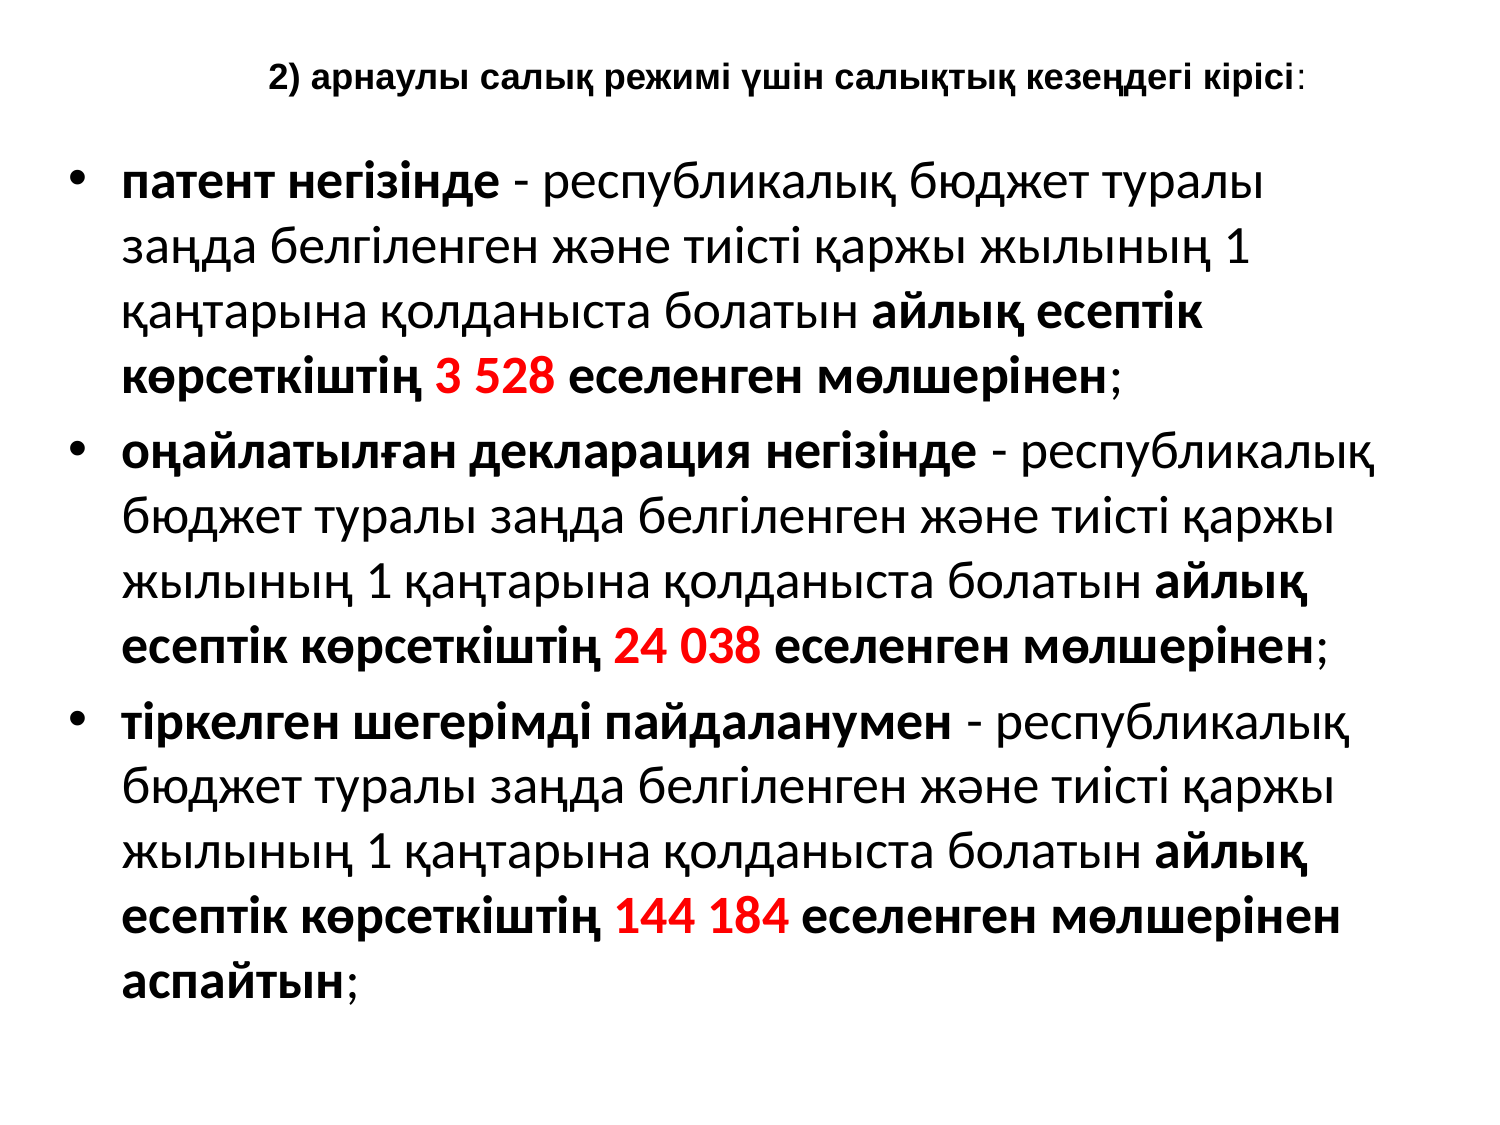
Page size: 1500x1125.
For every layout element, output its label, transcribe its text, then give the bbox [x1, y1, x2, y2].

list патент негізінде - республикалық бюджет туралы заңда белгіленген және тиісті қаржы жылының 1 қаңтарына қолданыста болатын айлық есептік көрсеткіштің 3 528 еселенген мөлшерінен; оңайлатылған декларация негізінде - республикалық бюджет туралы заңда белгіленген және тиісті қаржы жылының 1 қаңтарына қолданыста болатын айлық есептік көрсеткіштің 24 038 еселенген мөлшерінен; тіркелген шегерімді пайдаланумен - республикалық бюджет туралы заңда белгіленген және тиісті қаржы жылының 1 қаңтарына қолданыста болатын айлық есептік көрсеткіштің 144 184 еселенген мөлшерінен аспайтын; [53, 137, 1404, 1083]
title 2) арнаулы салық режимі үшін салықтық кезеңдегі кірісі: [75, 45, 1500, 149]
